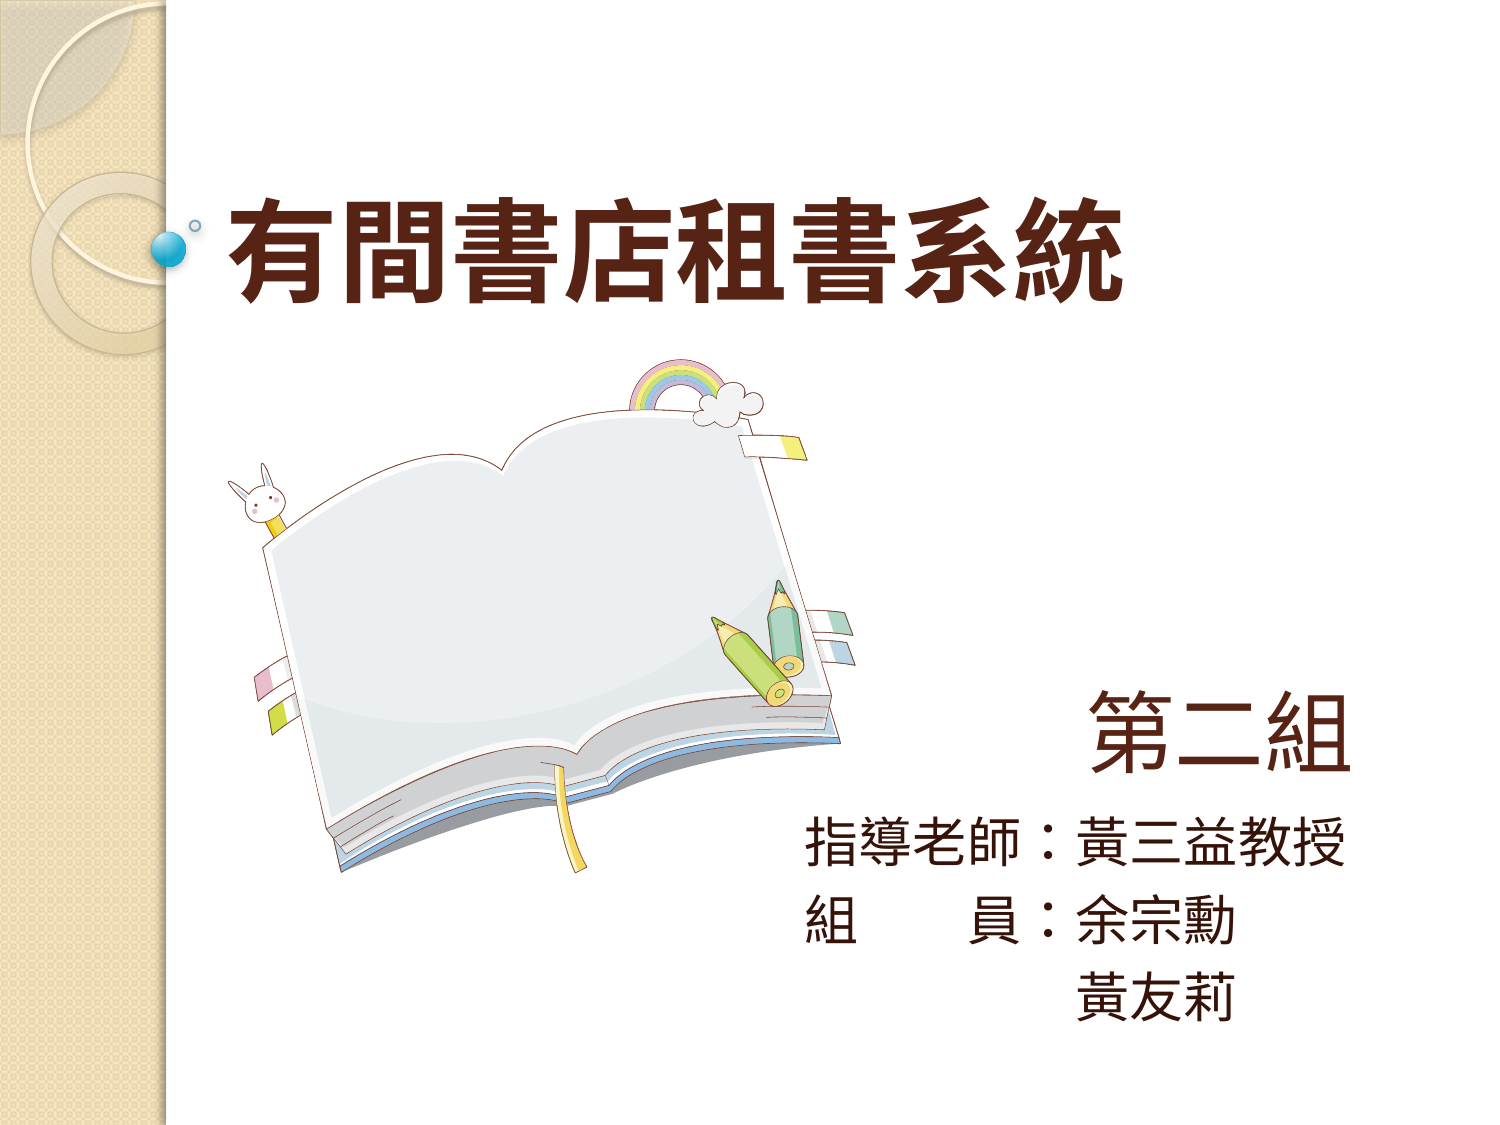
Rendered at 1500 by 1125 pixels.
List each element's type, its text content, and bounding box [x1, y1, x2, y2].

text_box 有間書店租書系統 [210, 82, 1426, 324]
subtitle 指導老師：黃三益教授 組 員：余宗勳 黃友莉 [785, 808, 1442, 1079]
picture [250, 395, 844, 873]
title 第二組 [1070, 550, 1372, 793]
